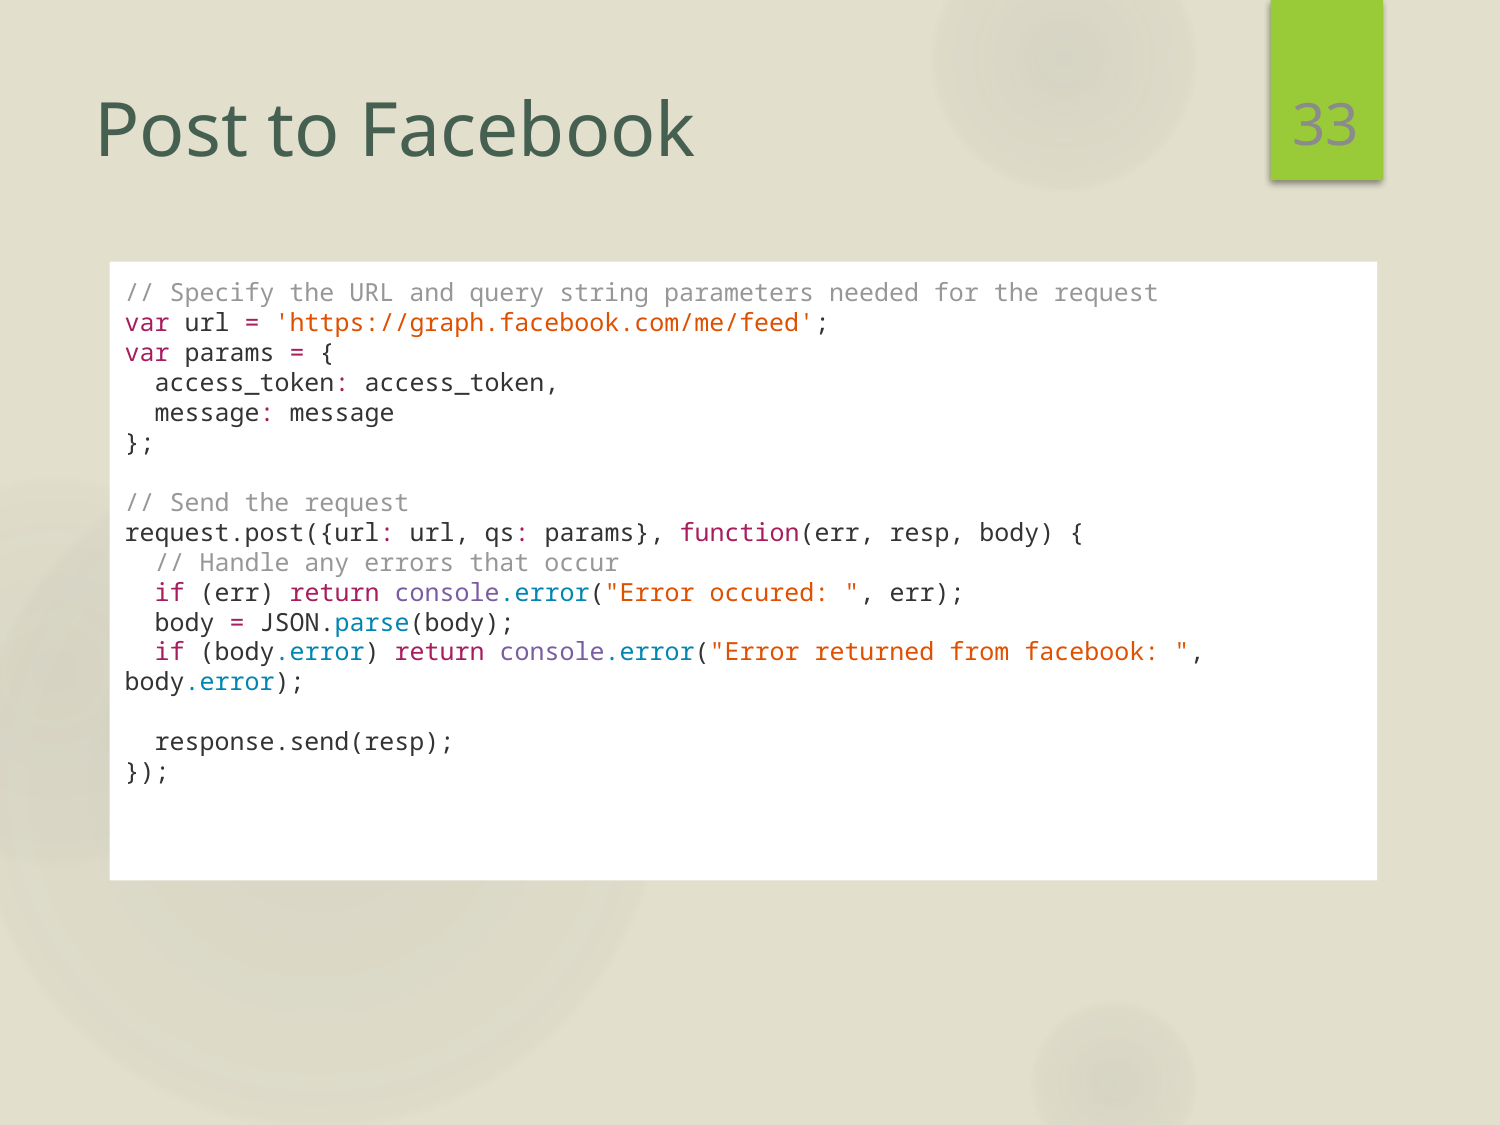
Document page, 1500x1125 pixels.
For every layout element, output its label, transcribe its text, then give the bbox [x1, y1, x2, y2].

slide_number 33 [1273, 48, 1378, 175]
title Post to Facebook [79, 74, 1237, 188]
text_box // Specify the URL and query string parameters needed for the request var url = 'https://graph.facebook.com/me/feed'; var params = { access_token: access_token, message: message }; // Send the request request.post({url: url, qs: params}, function(err, resp, body) { // Handle any errors that occur if (err) return console.error("Error occured: ", err); body = JSON.parse(body); if (body.error) return console.error("Error returned from facebook: ", body.error); response.send(resp); }); [109, 261, 1378, 881]
